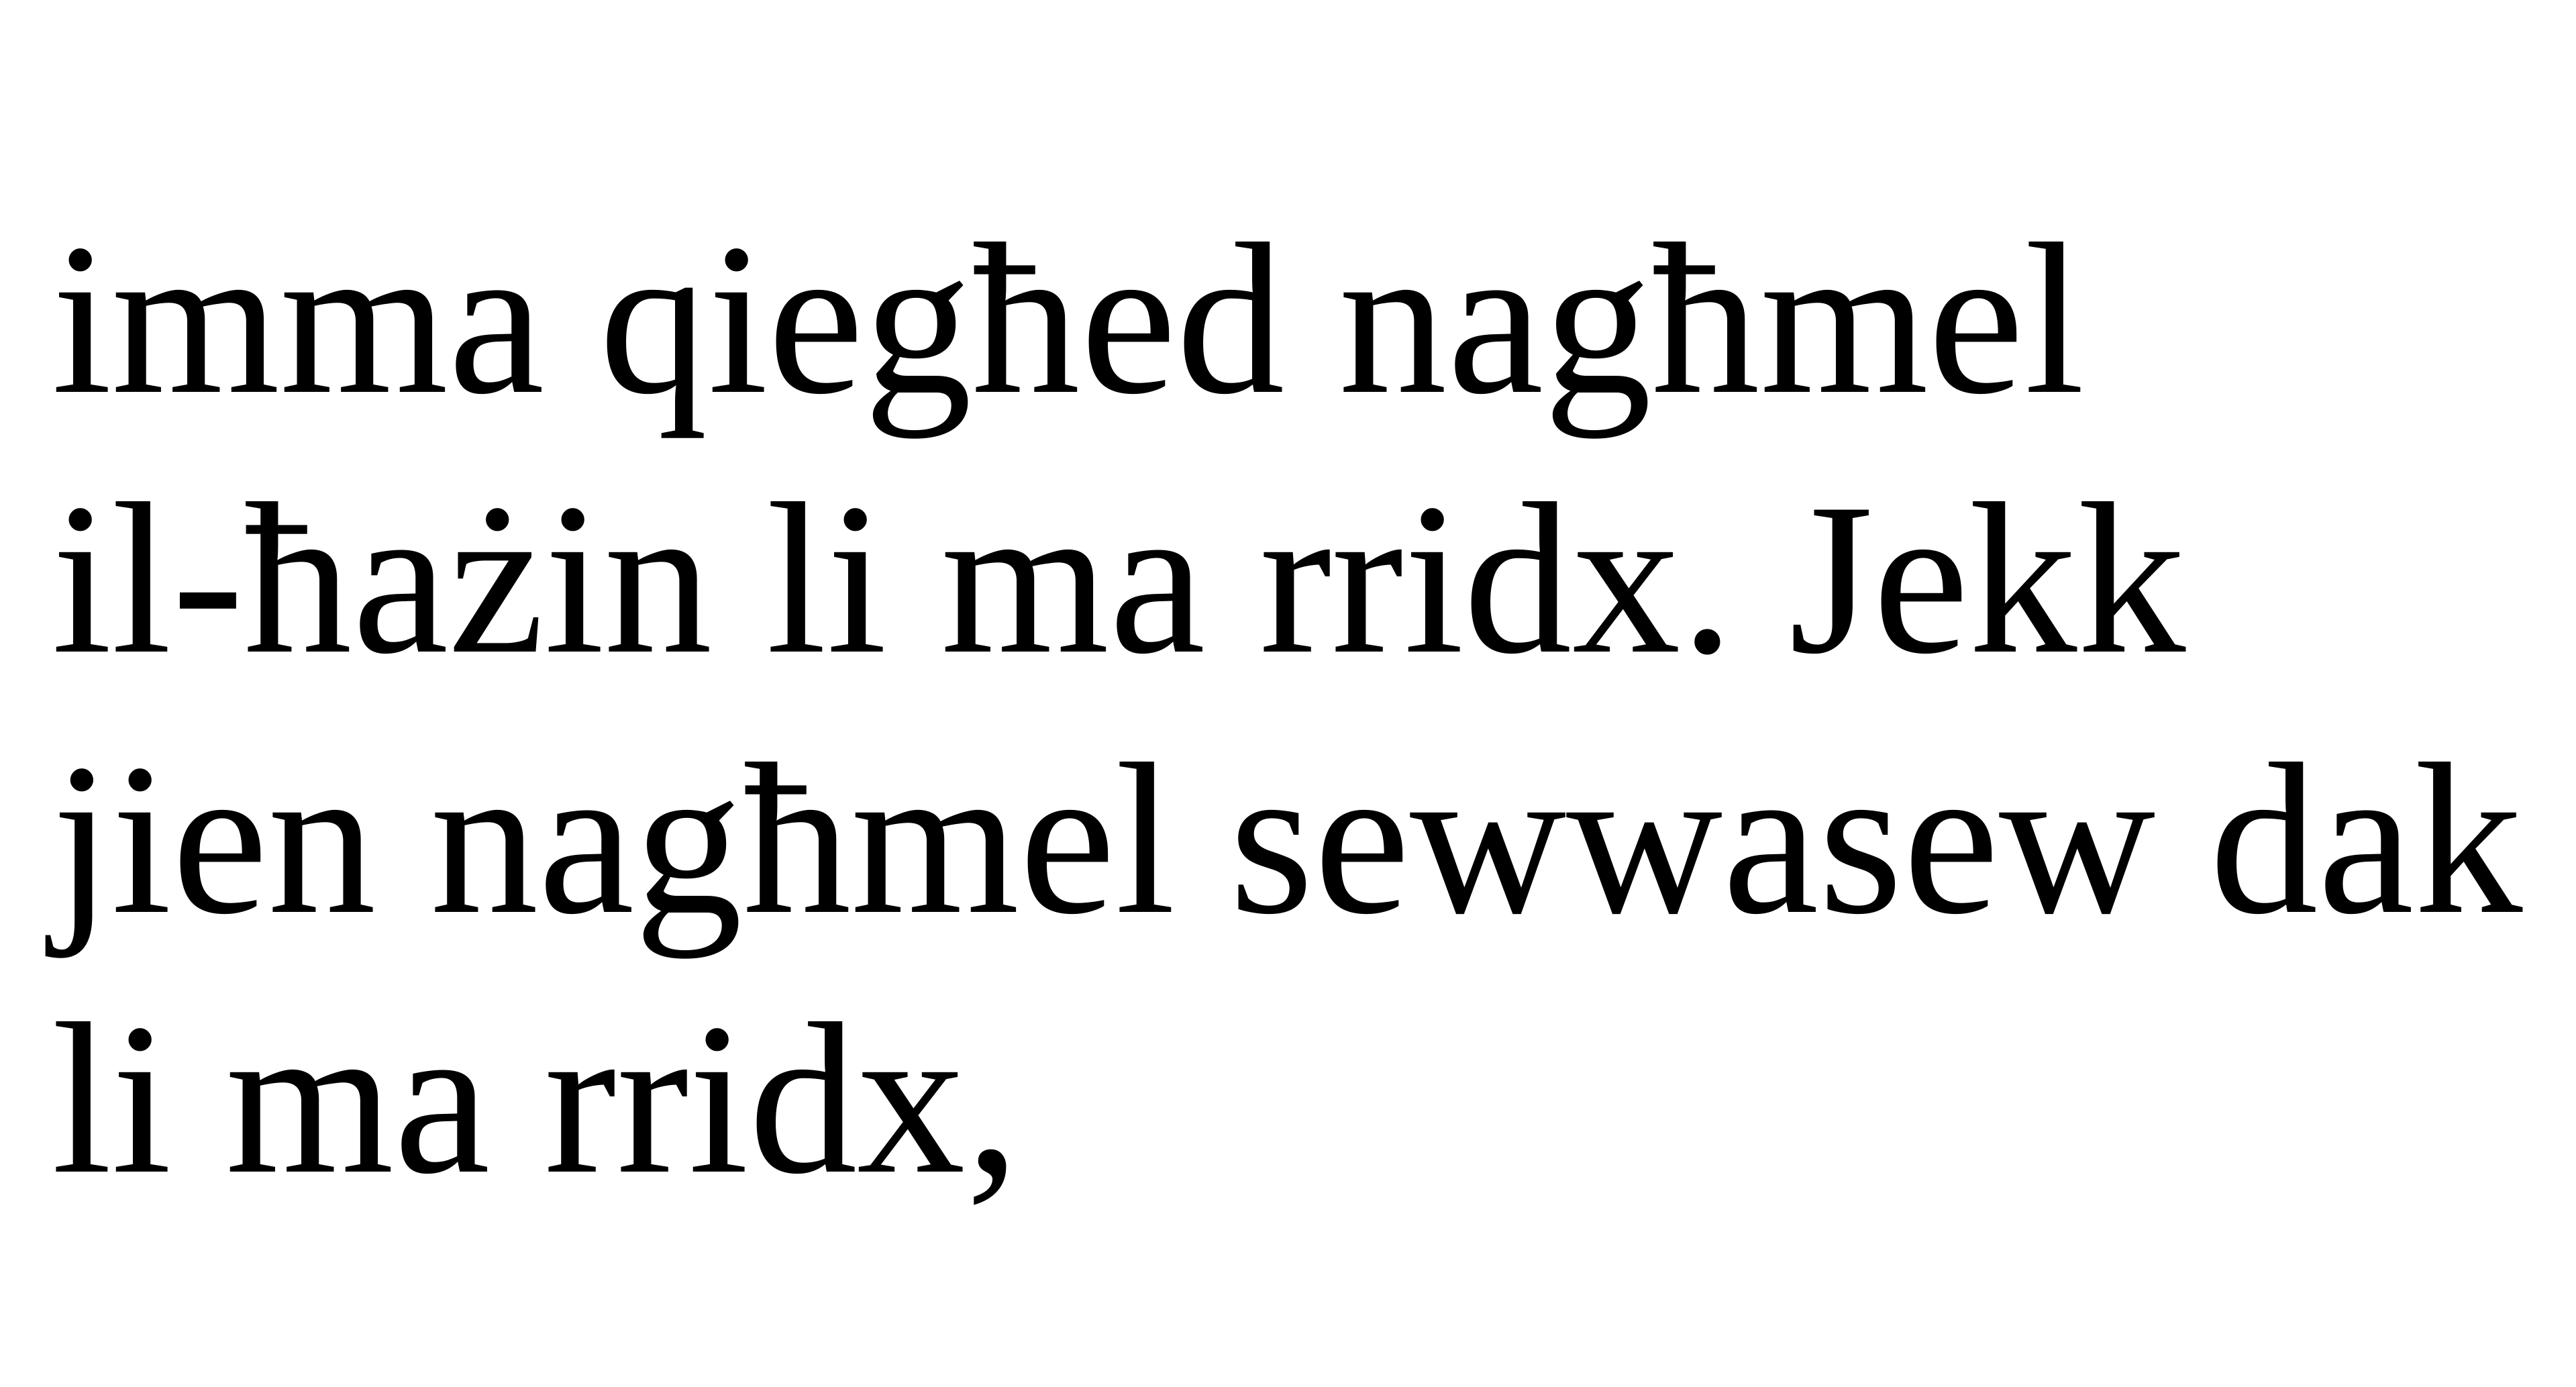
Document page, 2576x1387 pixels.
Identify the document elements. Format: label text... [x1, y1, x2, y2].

list imma qiegħed nagħmel il-ħażin li ma rridx. Jekk jien nagħmel sewwasew dak li ma rridx, [34, 170, 2542, 1217]
